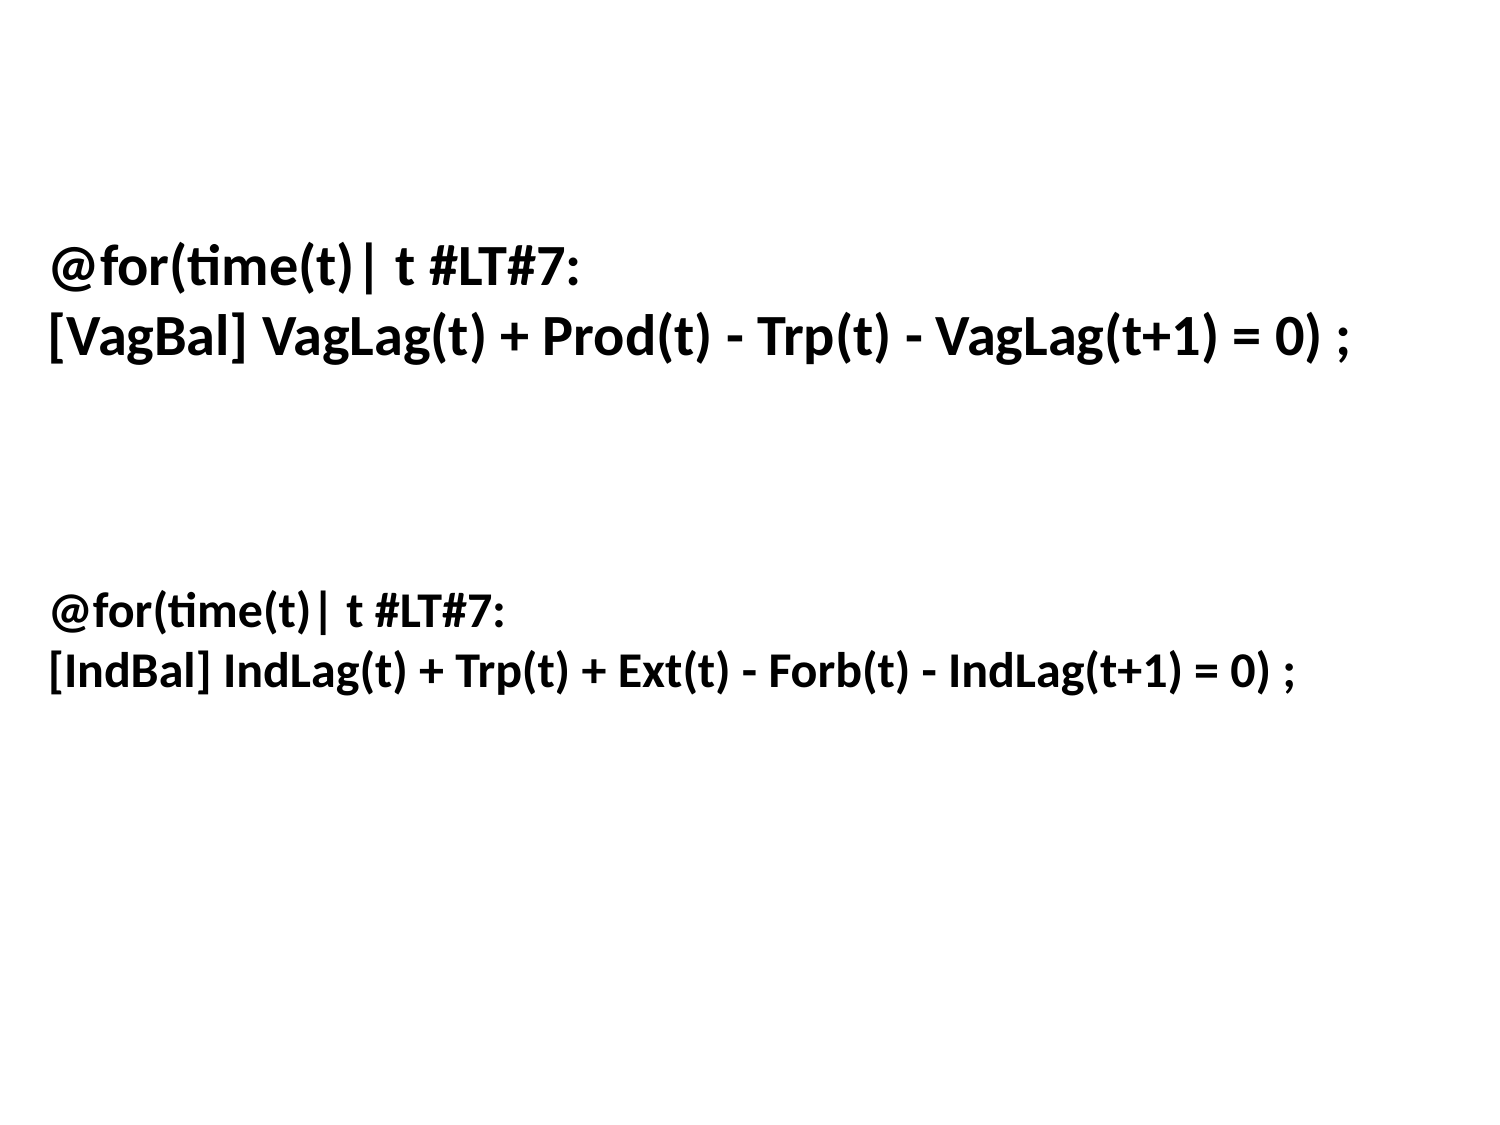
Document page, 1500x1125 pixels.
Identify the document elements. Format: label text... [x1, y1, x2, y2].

text_box @for(time(t)| t #LT#7: [VagBal] VagLag(t) + Prod(t) - Trp(t) - VagLag(t+1) = 0) ; @for(time(t)| t #LT#7: [IndBal] IndLag(t) + Trp(t) + Ext(t) - Forb(t) - IndLag(t+1) = 0) ; [33, 219, 1463, 705]
